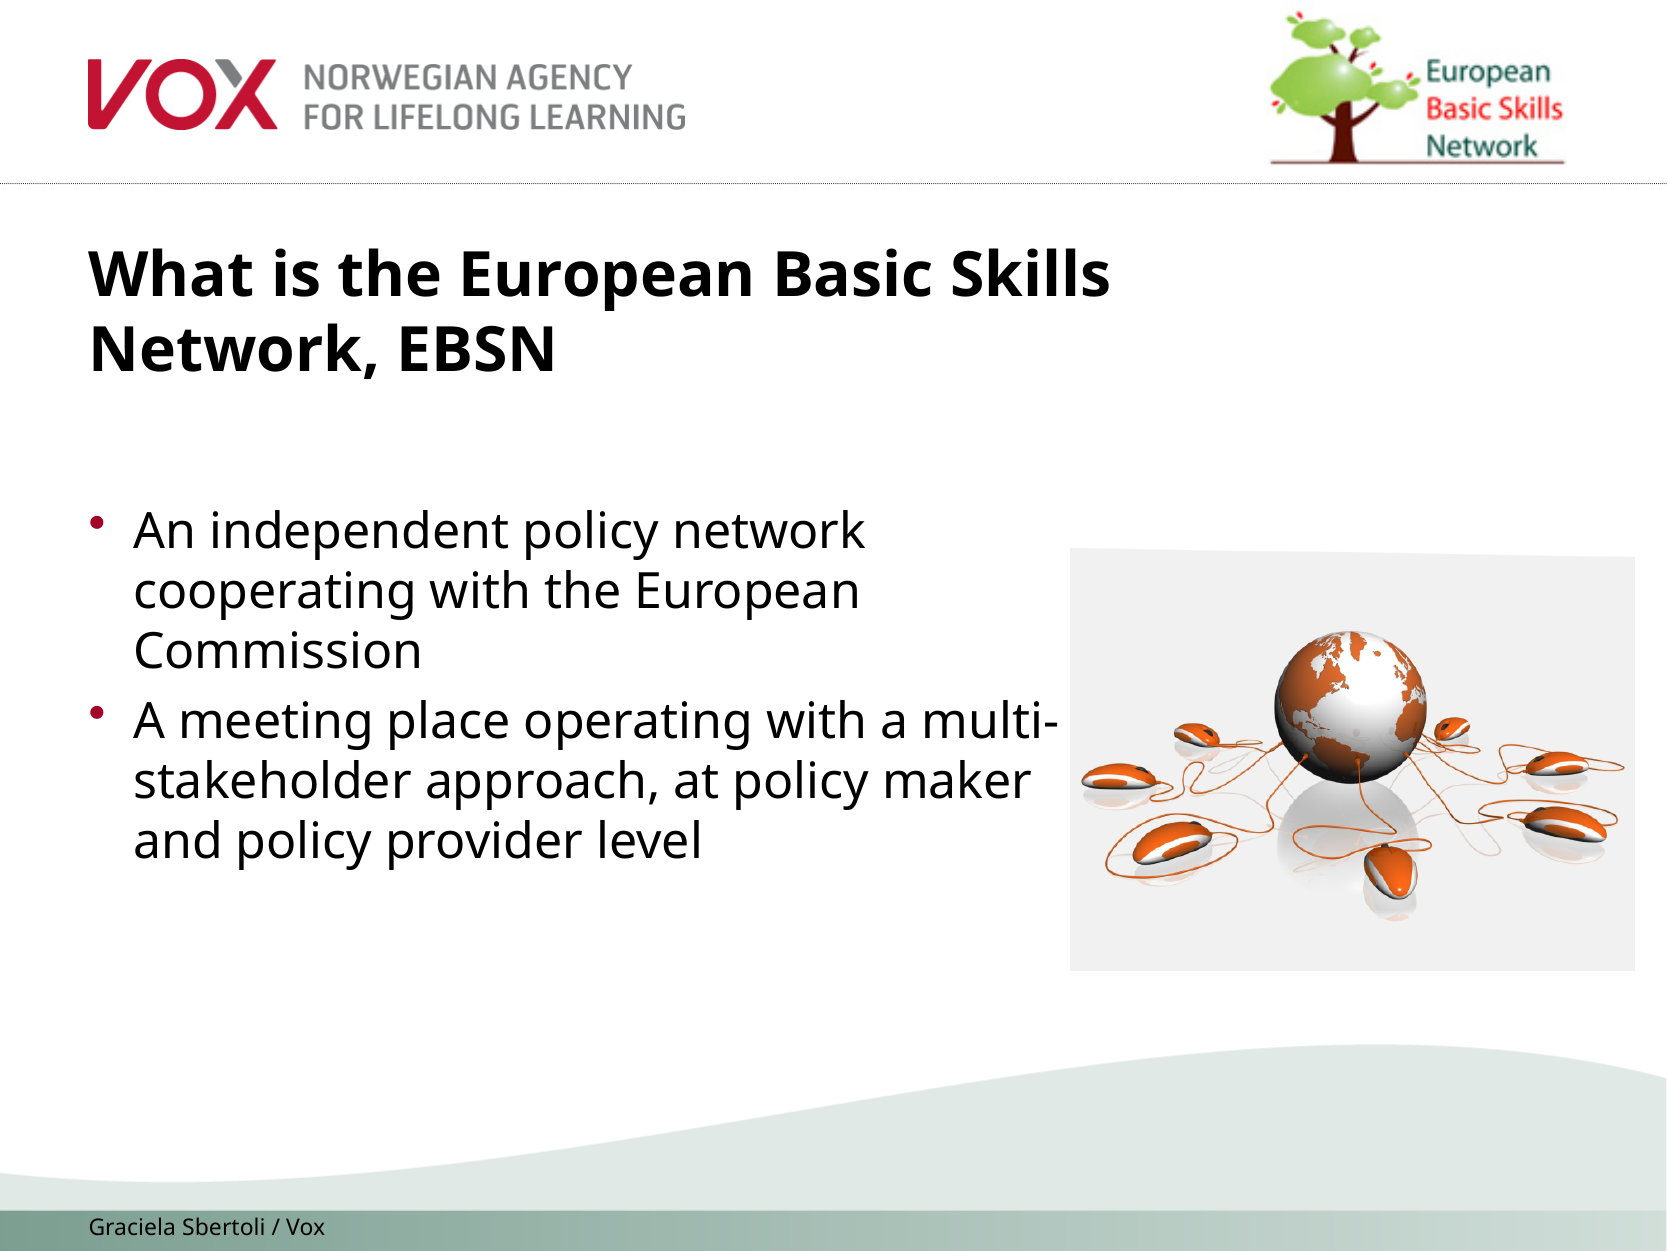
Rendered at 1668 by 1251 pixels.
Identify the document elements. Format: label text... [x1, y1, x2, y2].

footer Graciela Sbertoli / Vox [88, 1212, 1156, 1241]
list An independent policy network cooperating with the European Commission A meeting place operating with a multi-stakeholder approach, at policy maker and policy provider level [88, 498, 1089, 1113]
picture [0, 0, 1667, 192]
title What is the European Basic Skills Network, EBSN [88, 233, 1329, 327]
picture [0, 547, 1667, 1251]
picture [88, 59, 685, 130]
